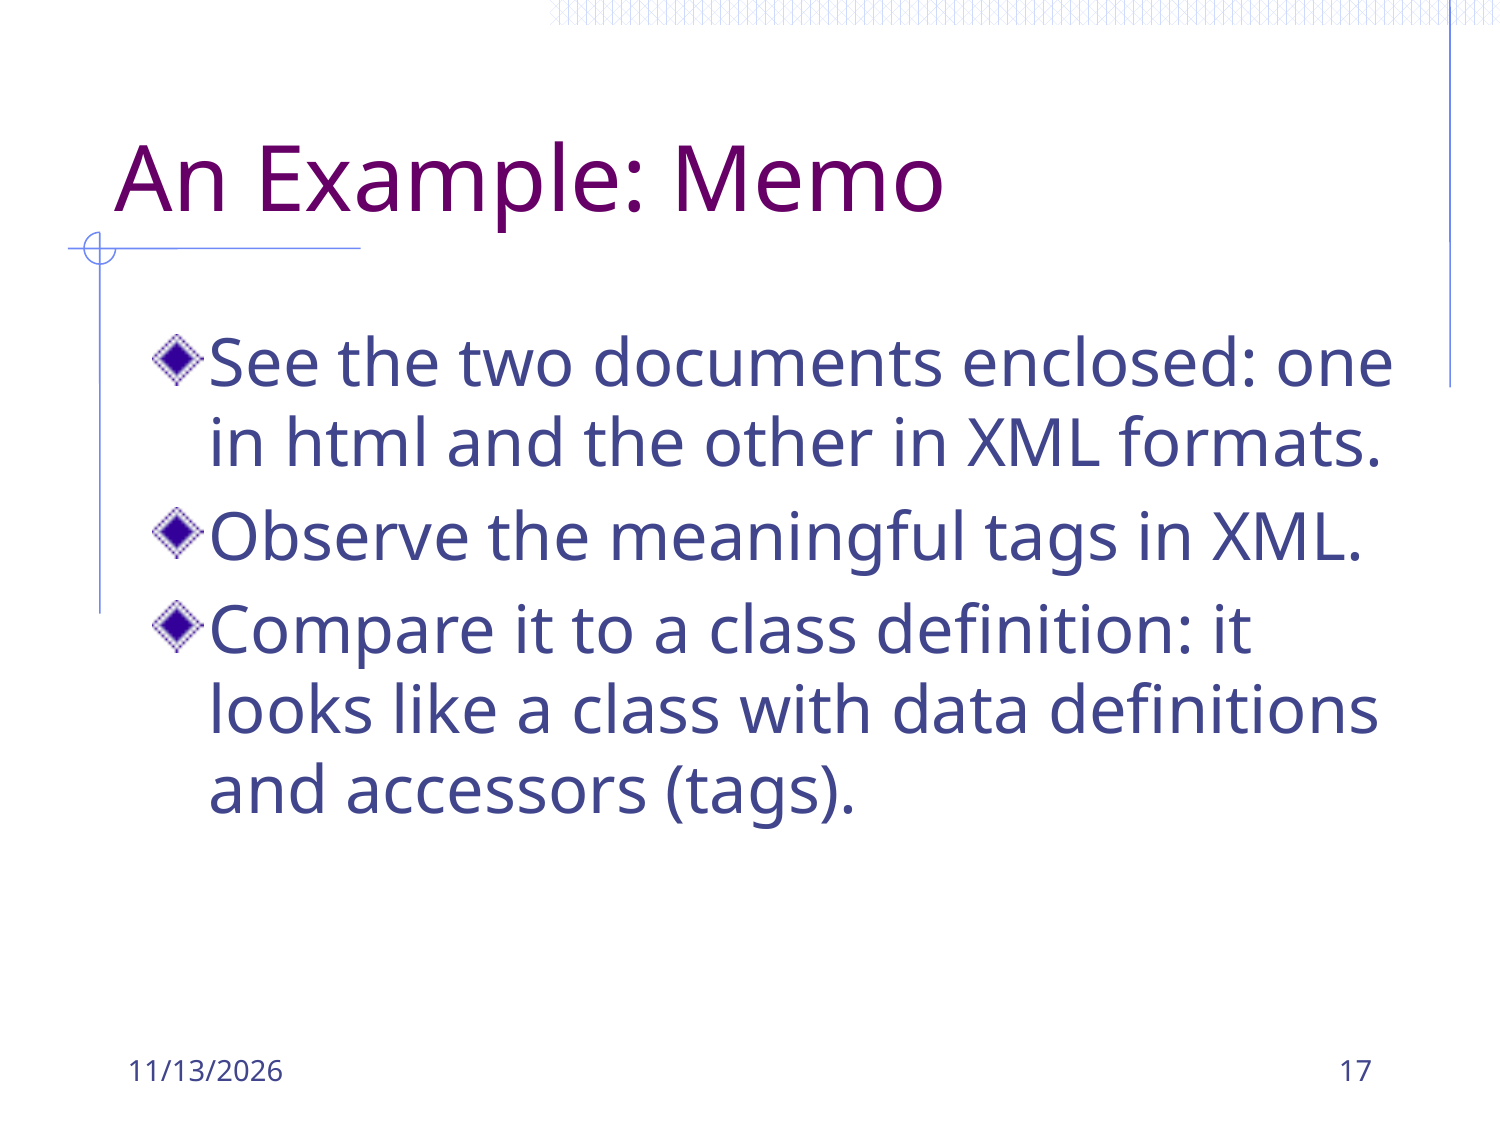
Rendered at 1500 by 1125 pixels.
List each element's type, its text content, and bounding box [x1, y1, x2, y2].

picture [152, 507, 204, 559]
picture [152, 600, 204, 653]
slide_number 17 [1074, 1024, 1388, 1101]
list See the two documents enclosed: one in html and the other in XML formats. Observe the meaningful tags in XML. Compare it to a class definition: it looks like a class with data definitions and accessors (tags). [137, 312, 1413, 988]
title An Example: Memo [99, 50, 1375, 238]
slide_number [112, 1024, 426, 1101]
picture [152, 334, 204, 386]
